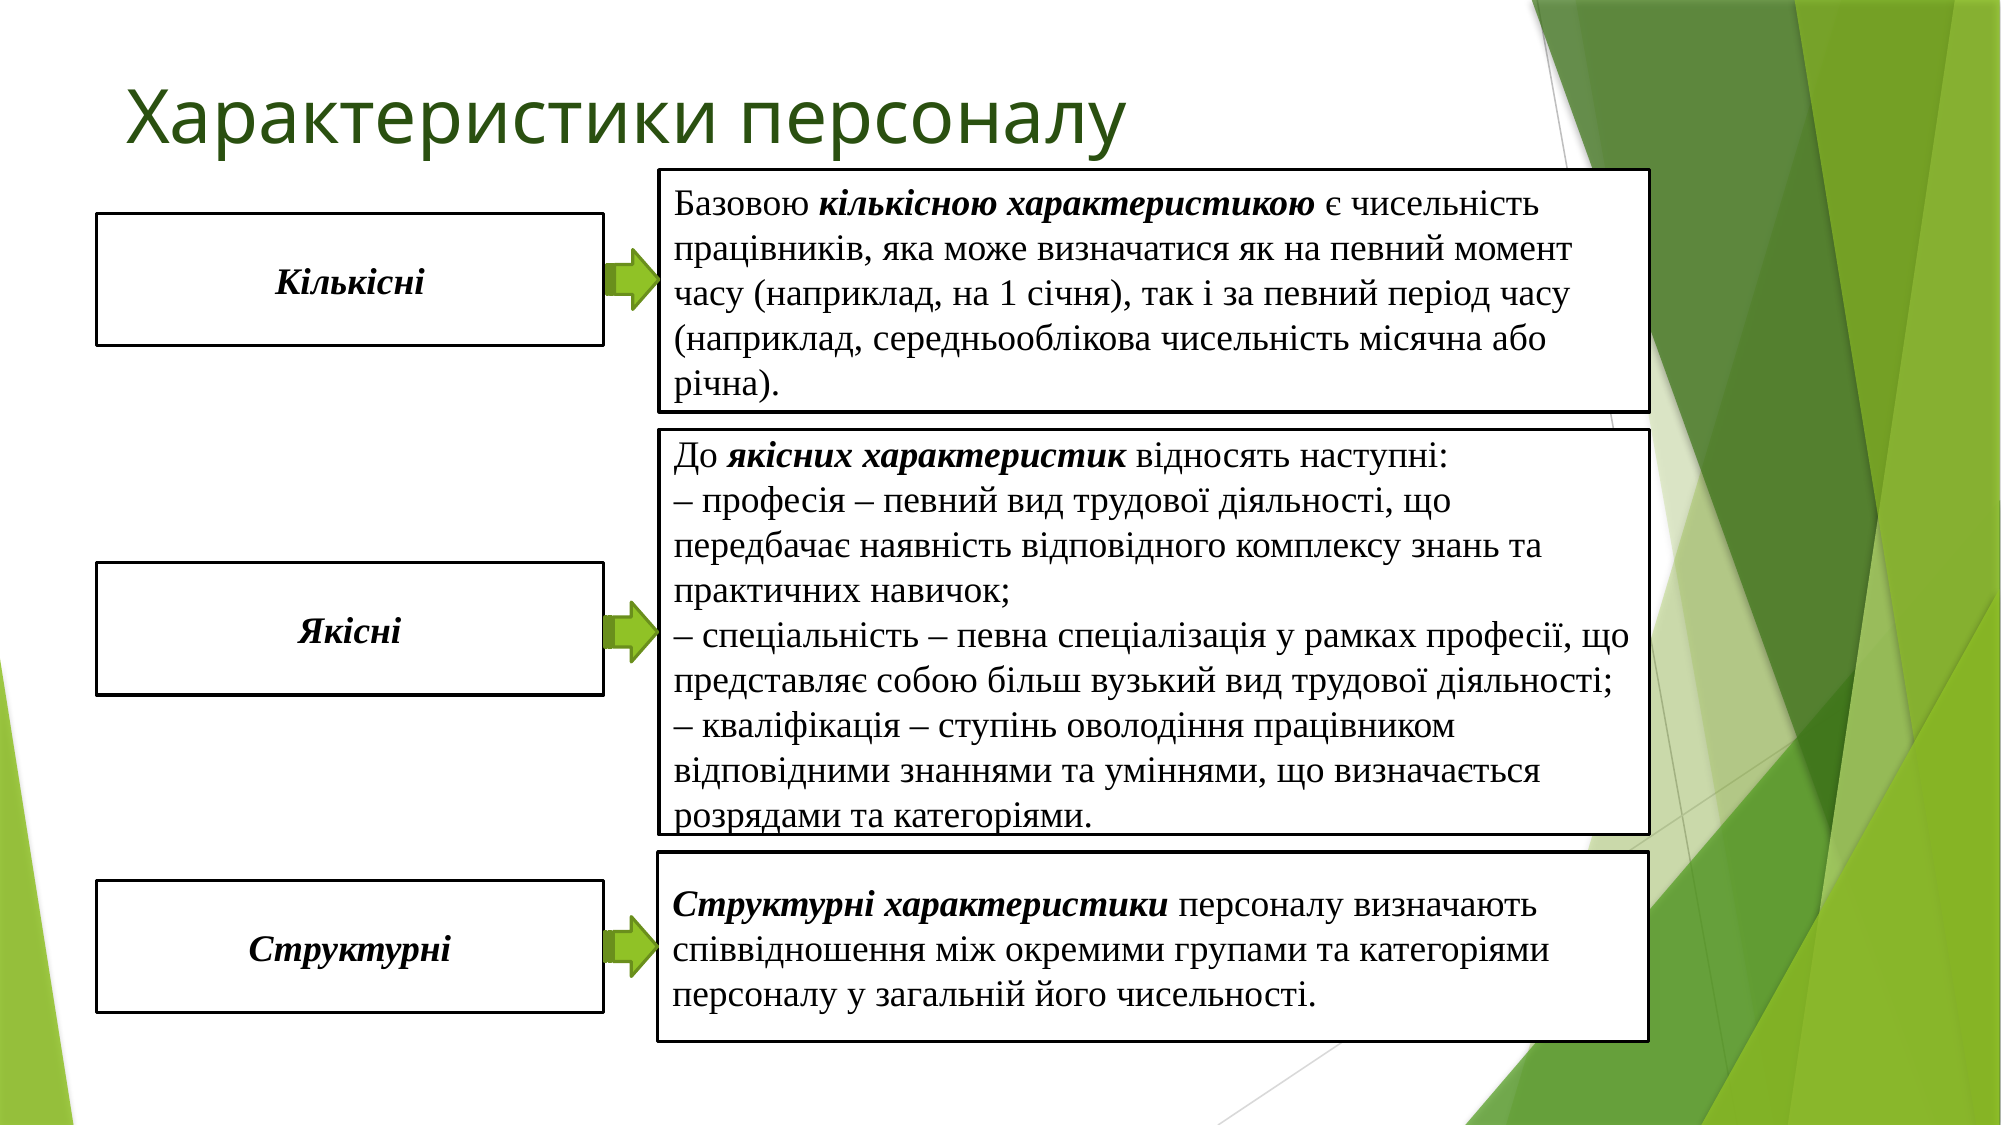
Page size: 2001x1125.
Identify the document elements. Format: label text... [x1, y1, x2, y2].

text_box Структурні характеристики персоналу визначають співвідношення між окремими групами та категоріями персоналу у загальній його чисельності. [656, 850, 1650, 1043]
text_box [603, 915, 659, 978]
text_box До якісних характеристик відносять наступні: ‒ професія – певний вид трудової діяльності, що передбачає наявність відповідного комплексу знань та практичних навичок; ‒ спеціальність – певна спеціалізація у рамках професії, що представляє собою більш вузький вид трудової діяльності; ‒ кваліфікація – ступінь оволодіння працівником відповідними знаннями та уміннями, що визначається розрядами та категоріями. [657, 428, 1651, 836]
text_box [605, 248, 661, 311]
text_box Базовою кількісною характеристикою є чисельність працівників, яка може визначатися як на певний момент часу (наприклад, на 1 січня), так і за певний період часу (наприклад, середньооблікова чисельність місячна або річна). [657, 168, 1651, 414]
text_box Кількісні [95, 212, 605, 347]
title Характеристики персоналу [111, 60, 1522, 170]
text_box [603, 600, 659, 664]
text_box Якісні [95, 561, 605, 697]
text_box Структурні [95, 879, 605, 1014]
